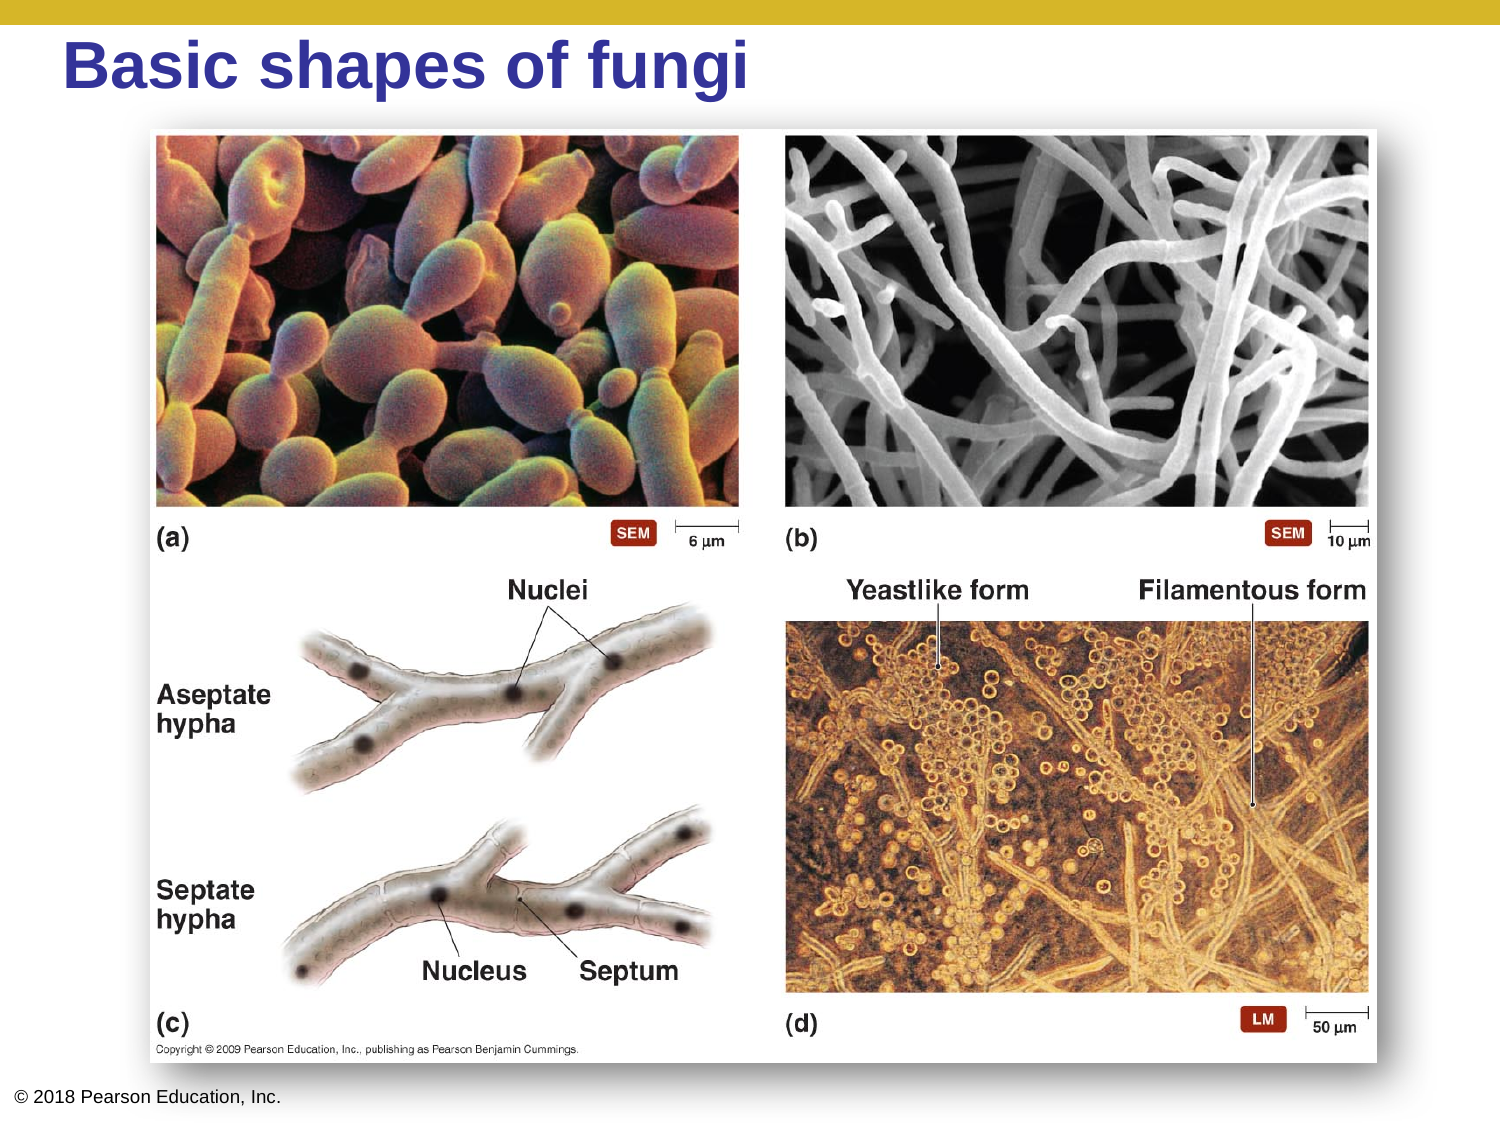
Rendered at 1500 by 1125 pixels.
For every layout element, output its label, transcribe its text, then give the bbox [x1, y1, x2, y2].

title Basic shapes of fungi [0, 14, 1500, 110]
picture [149, 128, 1377, 1063]
